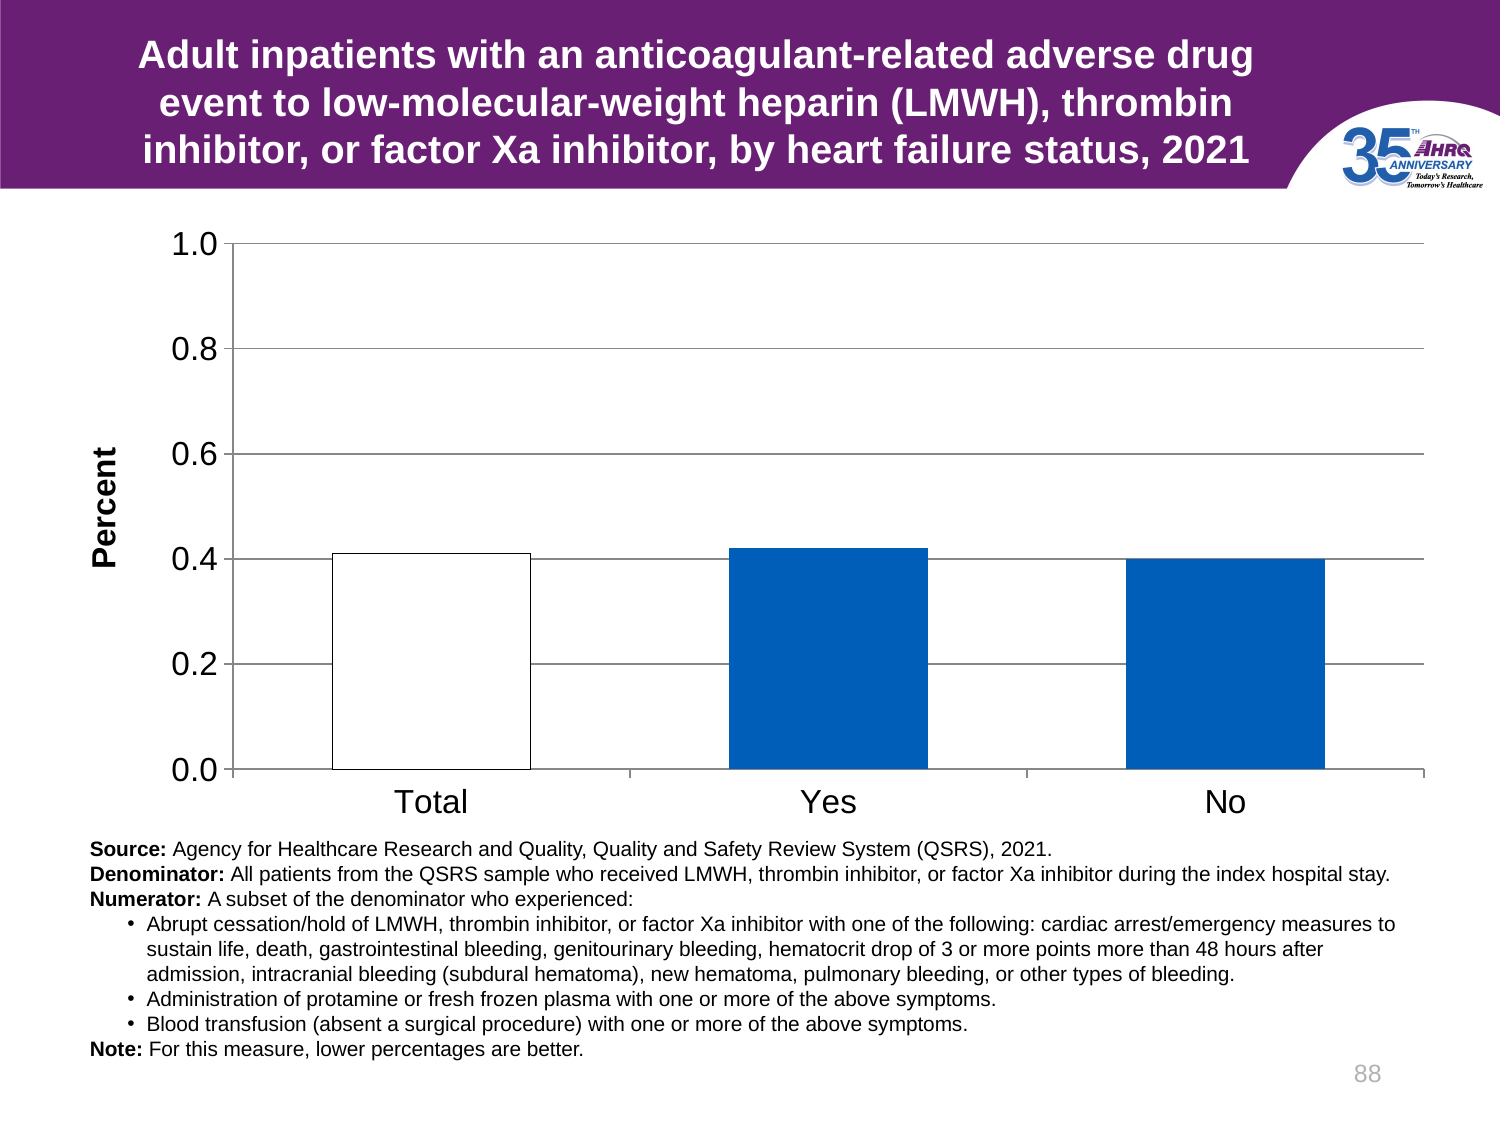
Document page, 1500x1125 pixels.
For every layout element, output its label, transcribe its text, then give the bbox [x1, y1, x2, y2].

slide_number 88 [1059, 1069, 1397, 1103]
chart [74, 214, 1426, 850]
title Adult inpatients with an anticoagulant-related adverse drug event to low-molecular-weight heparin (LMWH), thrombin inhibitor, or factor Xa inhibitor, by heart failure status, 2021 [99, 50, 1294, 152]
text_box Source: Agency for Healthcare Research and Quality, Quality and Safety Review System (QSRS), 2021. Denominator: All patients from the QSRS sample who received LMWH, thrombin inhibitor, or factor Xa inhibitor during the index hospital stay. Numerator: A subset of the denominator who experienced: Abrupt cessation/hold of LMWH, thrombin inhibitor, or factor Xa inhibitor with one of the following: cardiac arrest/emergency measures to sustain life, death, gastrointestinal bleeding, genitourinary bleeding, hematocrit drop of 3 or more points more than 48 hours after admission, intracranial bleeding (subdural hematoma), new hematoma, pulmonary bleeding, or other types of bleeding. Administration of protamine or fresh frozen plasma with one or more of the above symptoms. Blood transfusion (absent a surgical procedure) with one or more of the above symptoms. Note: For this measure, lower percentages are better. [74, 856, 1425, 1069]
picture [0, 0, 1500, 1125]
